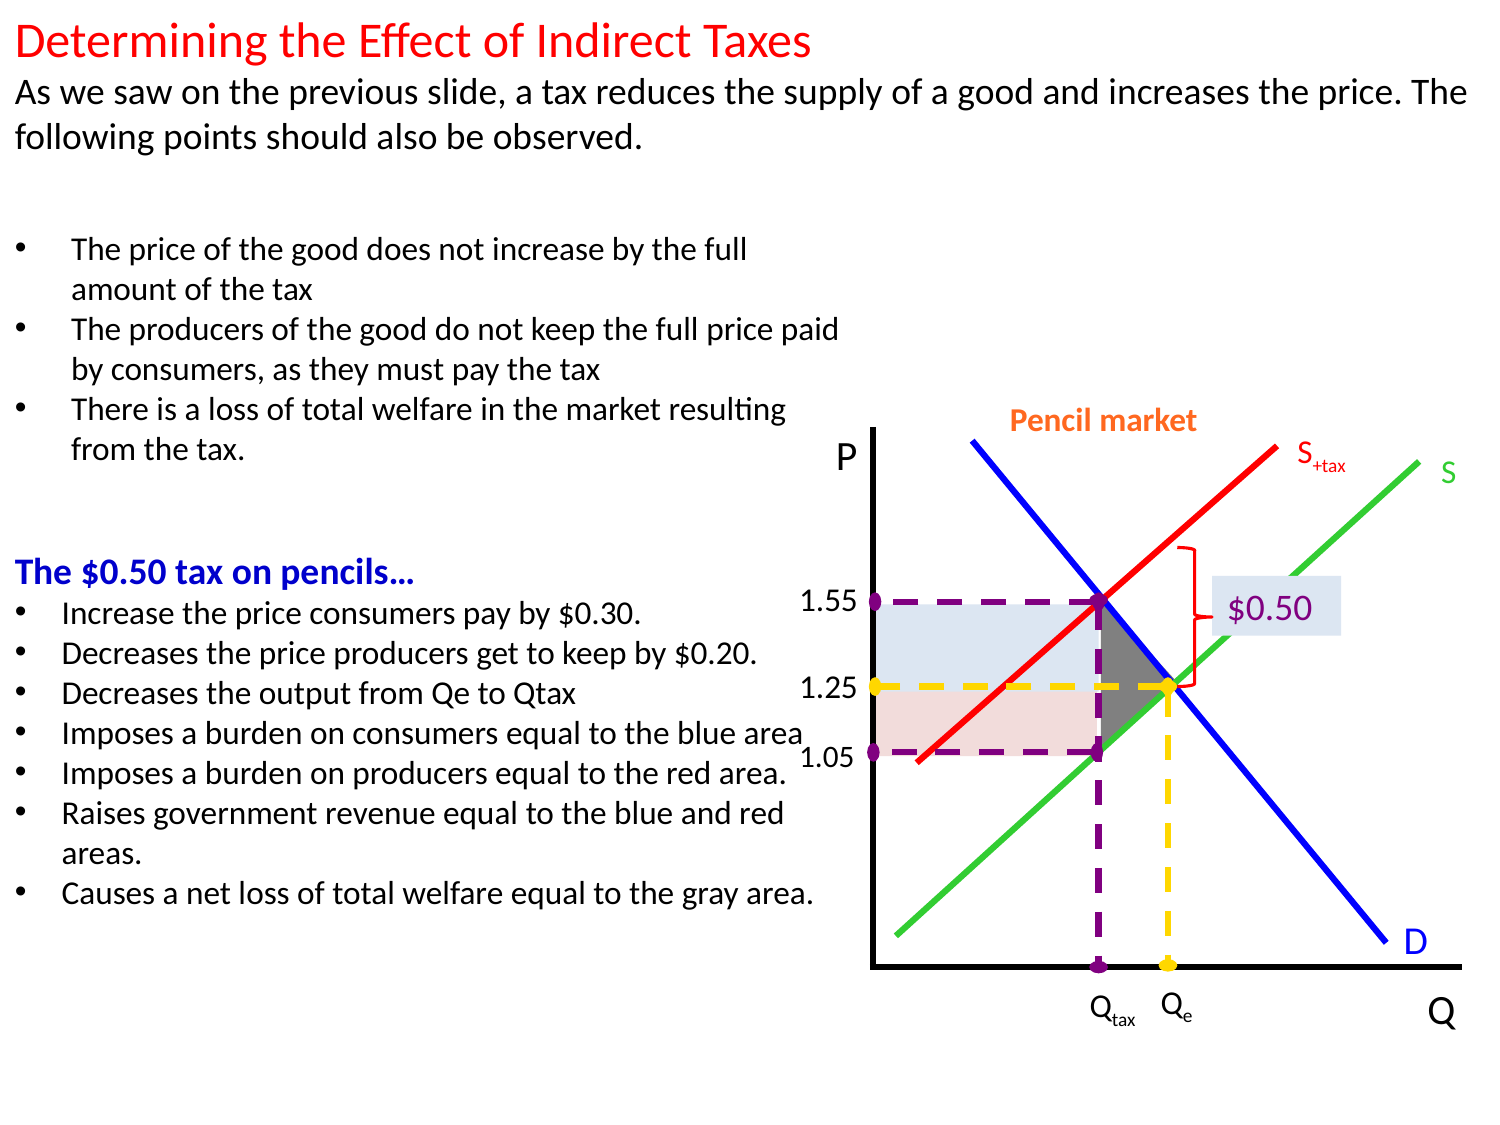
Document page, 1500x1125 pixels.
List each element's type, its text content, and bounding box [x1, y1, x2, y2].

text_box Determining the Effect of Indirect Taxes As we saw on the previous slide, a tax reduces the supply of a good and increases the price. The following points should also be observed. [0, 0, 1495, 165]
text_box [784, 390, 1498, 1042]
text_box The price of the good does not increase by the full amount of the tax The producers of the good do not keep the full price paid by consumers, as they must pay the tax There is a loss of total welfare in the market resulting from the tax. The $0.50 tax on pencils… Increase the price consumers pay by $0.30. Decreases the price producers get to keep by $0.20. Decreases the output from Qe to Qtax Imposes a burden on consumers equal to the blue area Imposes a burden on producers equal to the red area. Raises government revenue equal to the blue and red areas. Causes a net loss of total welfare equal to the gray area. [0, 219, 858, 919]
